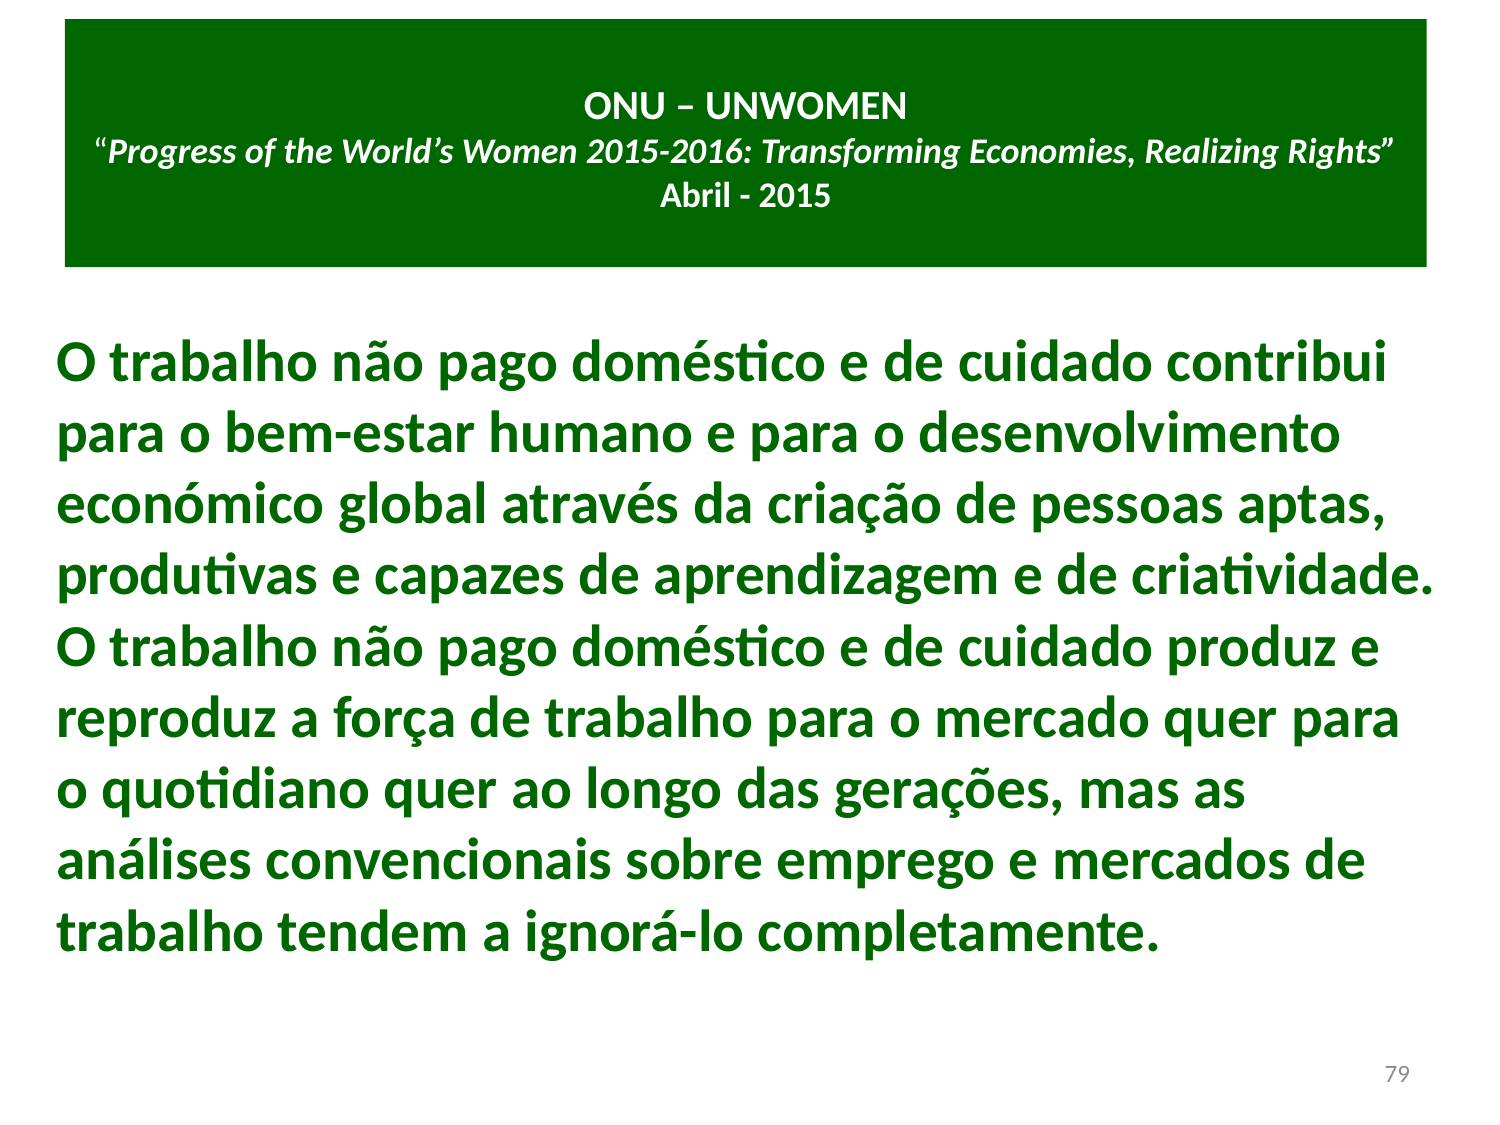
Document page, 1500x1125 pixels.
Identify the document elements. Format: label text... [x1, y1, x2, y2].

slide_number 79 [1074, 1042, 1425, 1103]
list O trabalho não pago doméstico e de cuidado contribui para o bem-estar humano e para o desenvolvimento económico global através da criação de pessoas aptas, produtivas e capazes de aprendizagem e de criatividade. O trabalho não pago doméstico e de cuidado produz e reproduz a força de trabalho para o mercado quer para o quotidiano quer ao longo das gerações, mas as análises convencionais sobre emprego e mercados de trabalho tendem a ignorá-lo completamente. [41, 314, 1459, 1047]
title ONU – UNWOMEN “Progress of the World’s Women 2015-2016: Transforming Economies, Realizing Rights” Abril - 2015 [64, 19, 1427, 268]
